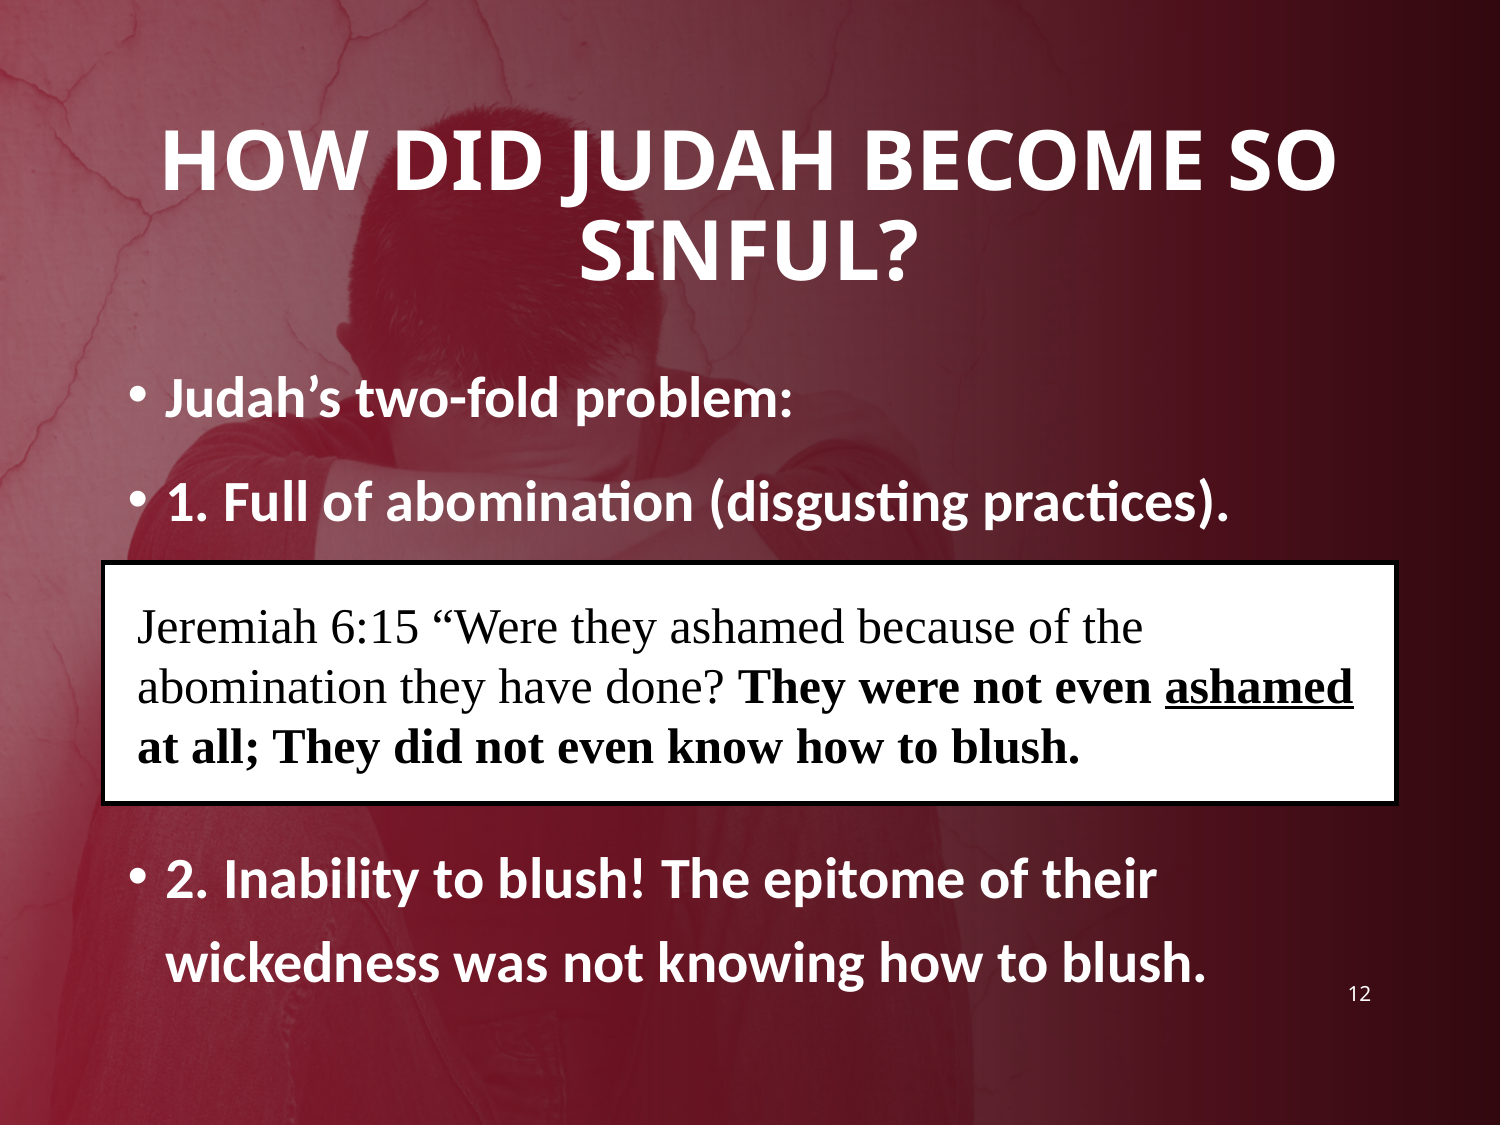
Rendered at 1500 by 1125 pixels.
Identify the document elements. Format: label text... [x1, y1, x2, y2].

text_box Jeremiah 6:15 “Were they ashamed because of the abomination they have done? They were not even ashamed at all; They did not even know how to blush. [103, 562, 1397, 804]
title how did Judah become so sinful? [112, 99, 1387, 318]
list Judah’s two-fold problem: 1. Full of abomination (disgusting practices). 2. Inability to blush! The epitome of their wickedness was not knowing how to blush. [112, 337, 1438, 1060]
picture [0, 0, 1500, 1125]
slide_number 12 [1293, 965, 1387, 1025]
